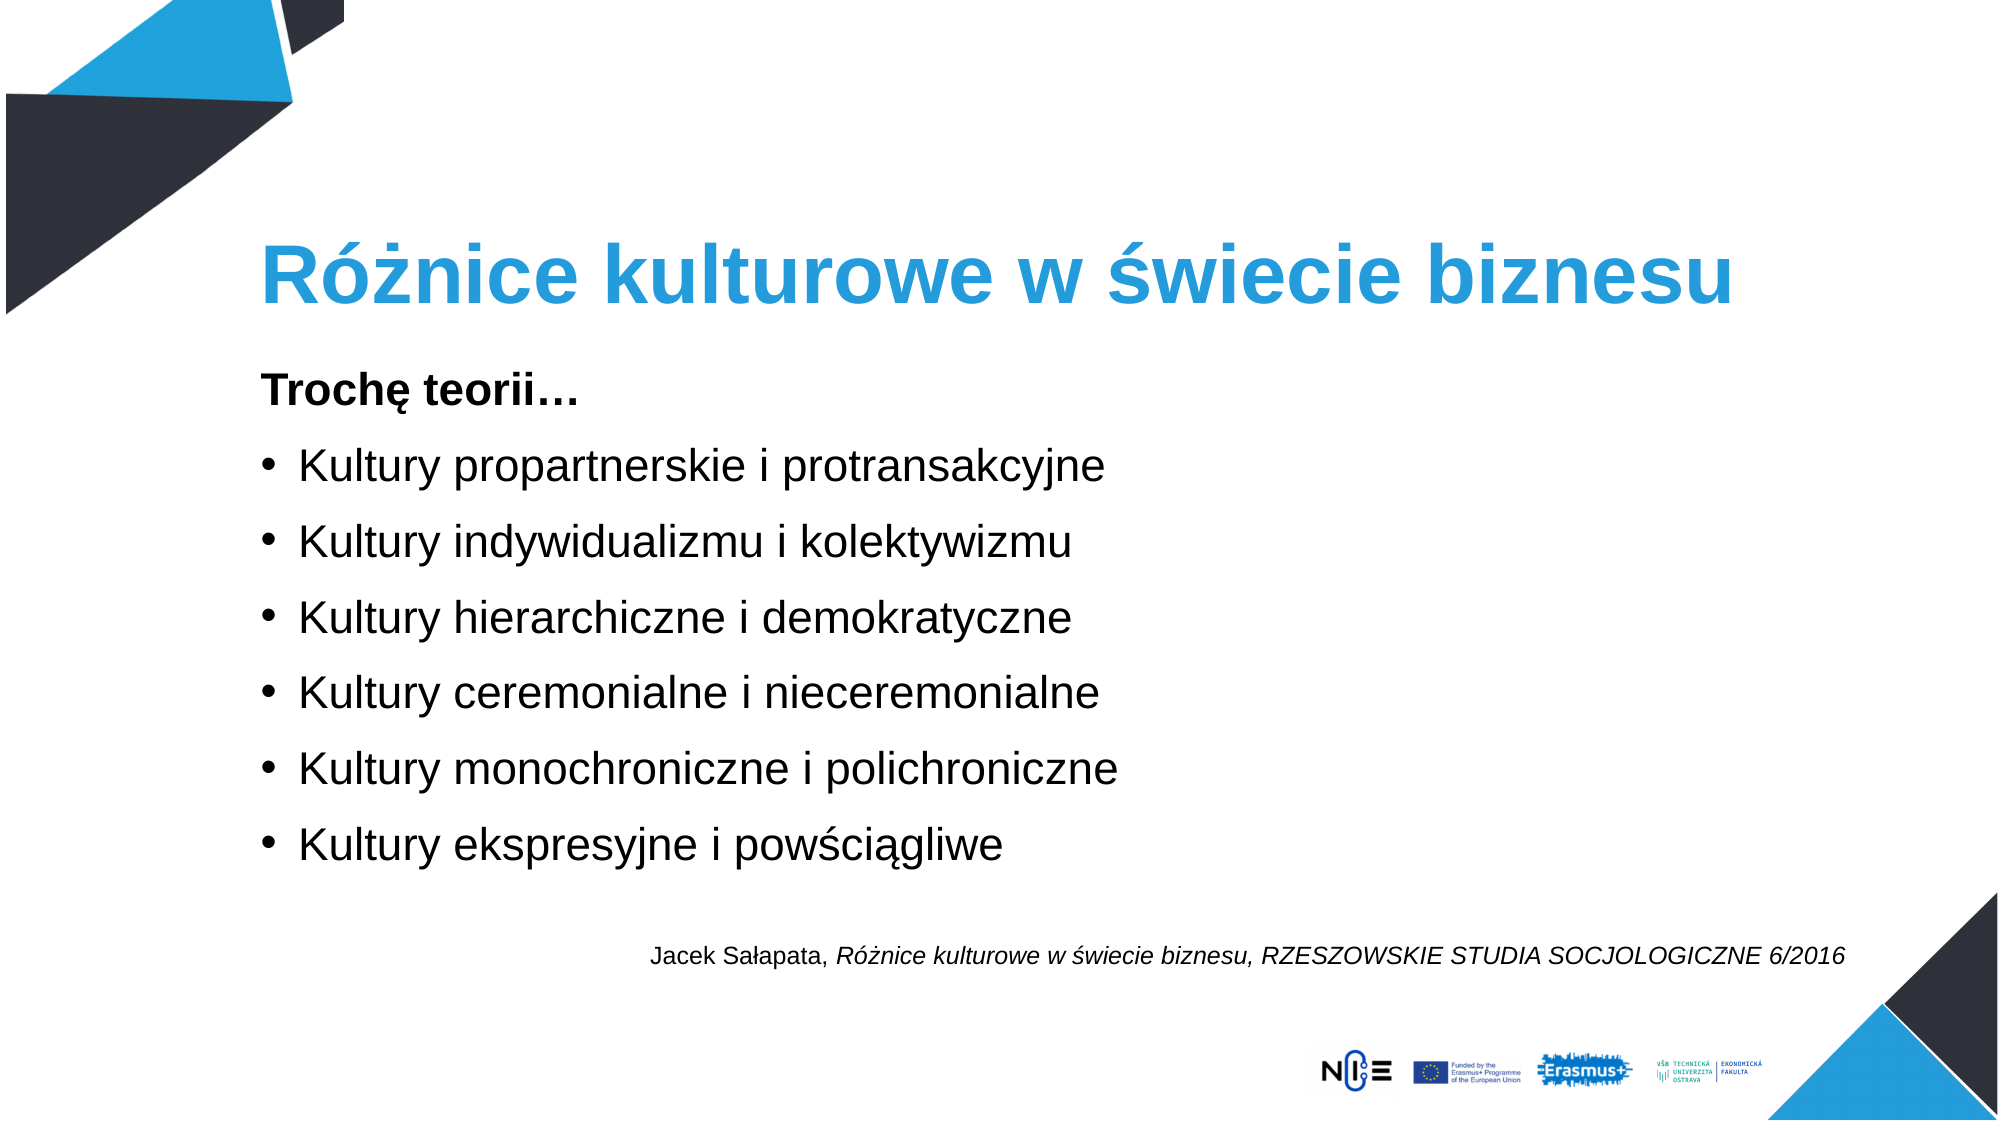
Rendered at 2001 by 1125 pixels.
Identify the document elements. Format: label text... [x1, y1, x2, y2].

picture [1308, 888, 2000, 1125]
list Trochę teorii… Kultury propartnerskie i protransakcyjne Kultury indywidualizmu i kolektywizmu Kultury hierarchiczne i demokratyczne Kultury ceremonialne i nieceremonialne Kultury monochroniczne i polichroniczne Kultury ekspresyjne i powściągliwe Jacek Sałapata, Różnice kulturowe w świecie biznesu, RZESZOWSKIE STUDIA SOCJOLOGICZNE 6/2016 [245, 352, 1863, 978]
picture [6, 0, 344, 318]
title Różnice kulturowe w świecie biznesu [245, 167, 1863, 352]
